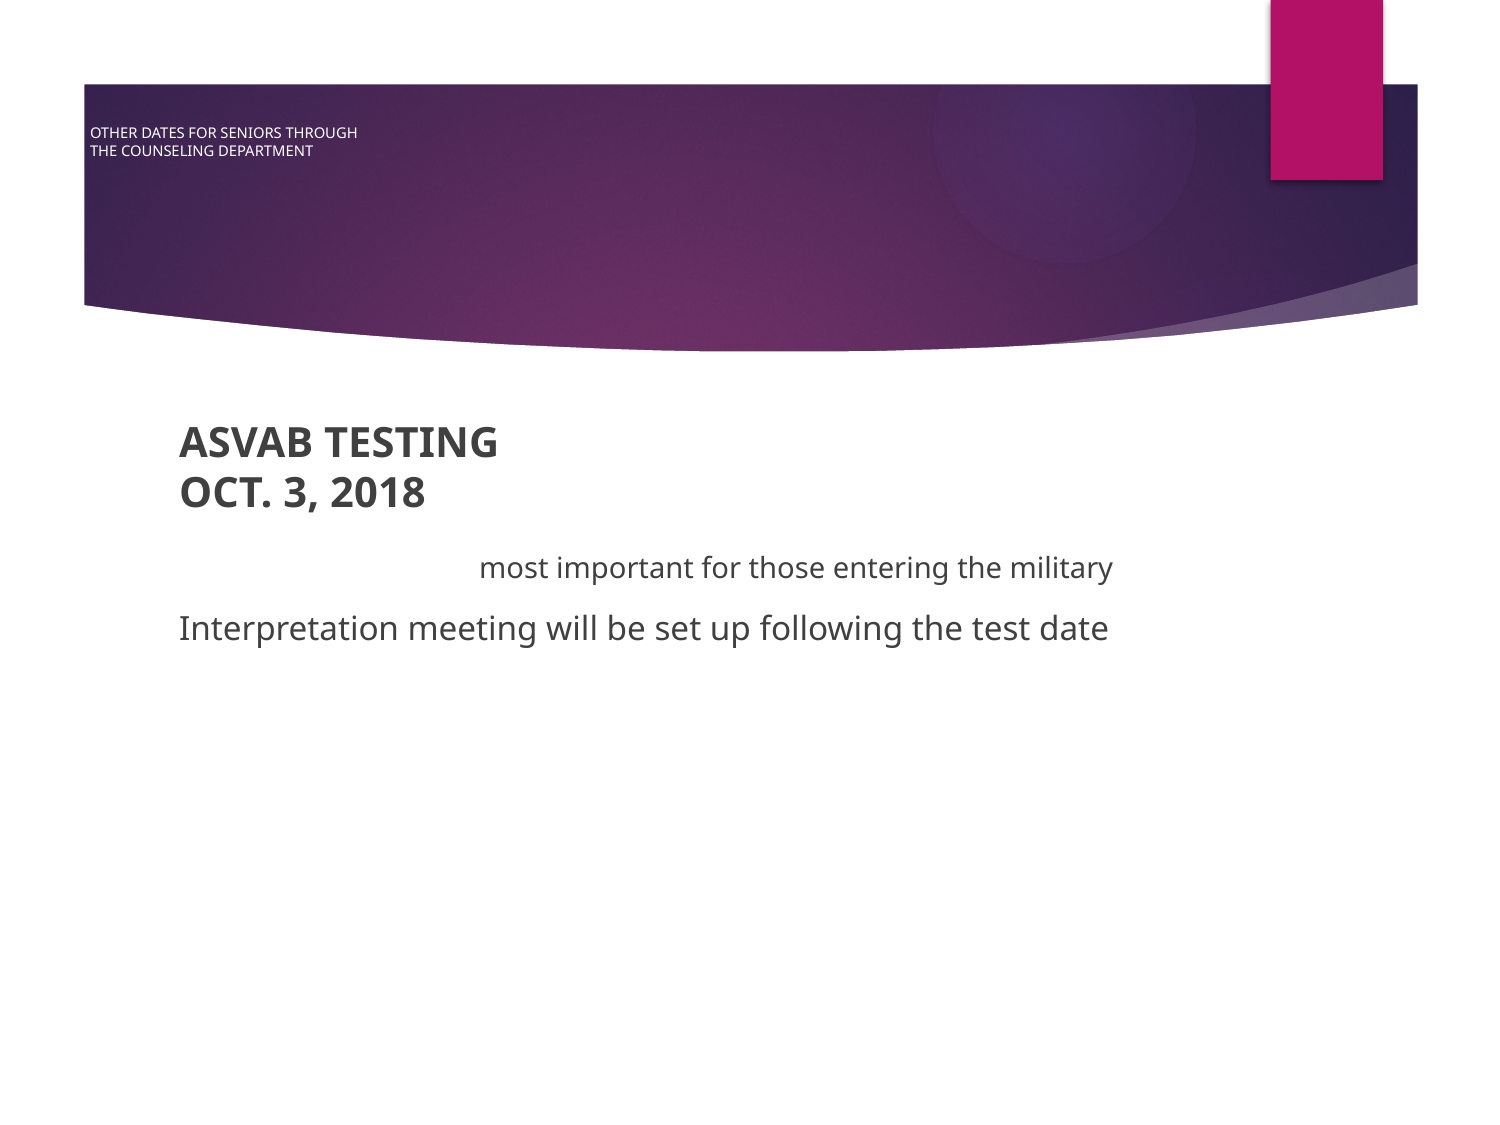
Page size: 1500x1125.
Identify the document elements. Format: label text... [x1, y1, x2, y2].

title OTHER DATES FOR SENIORS THROUGH THE COUNSELING DEPARTMENT [75, 24, 1425, 188]
list ASVAB TESTING OCT. 3, 2018 most important for those entering the military Interpretation meeting will be set up following the test date [141, 408, 1183, 988]
